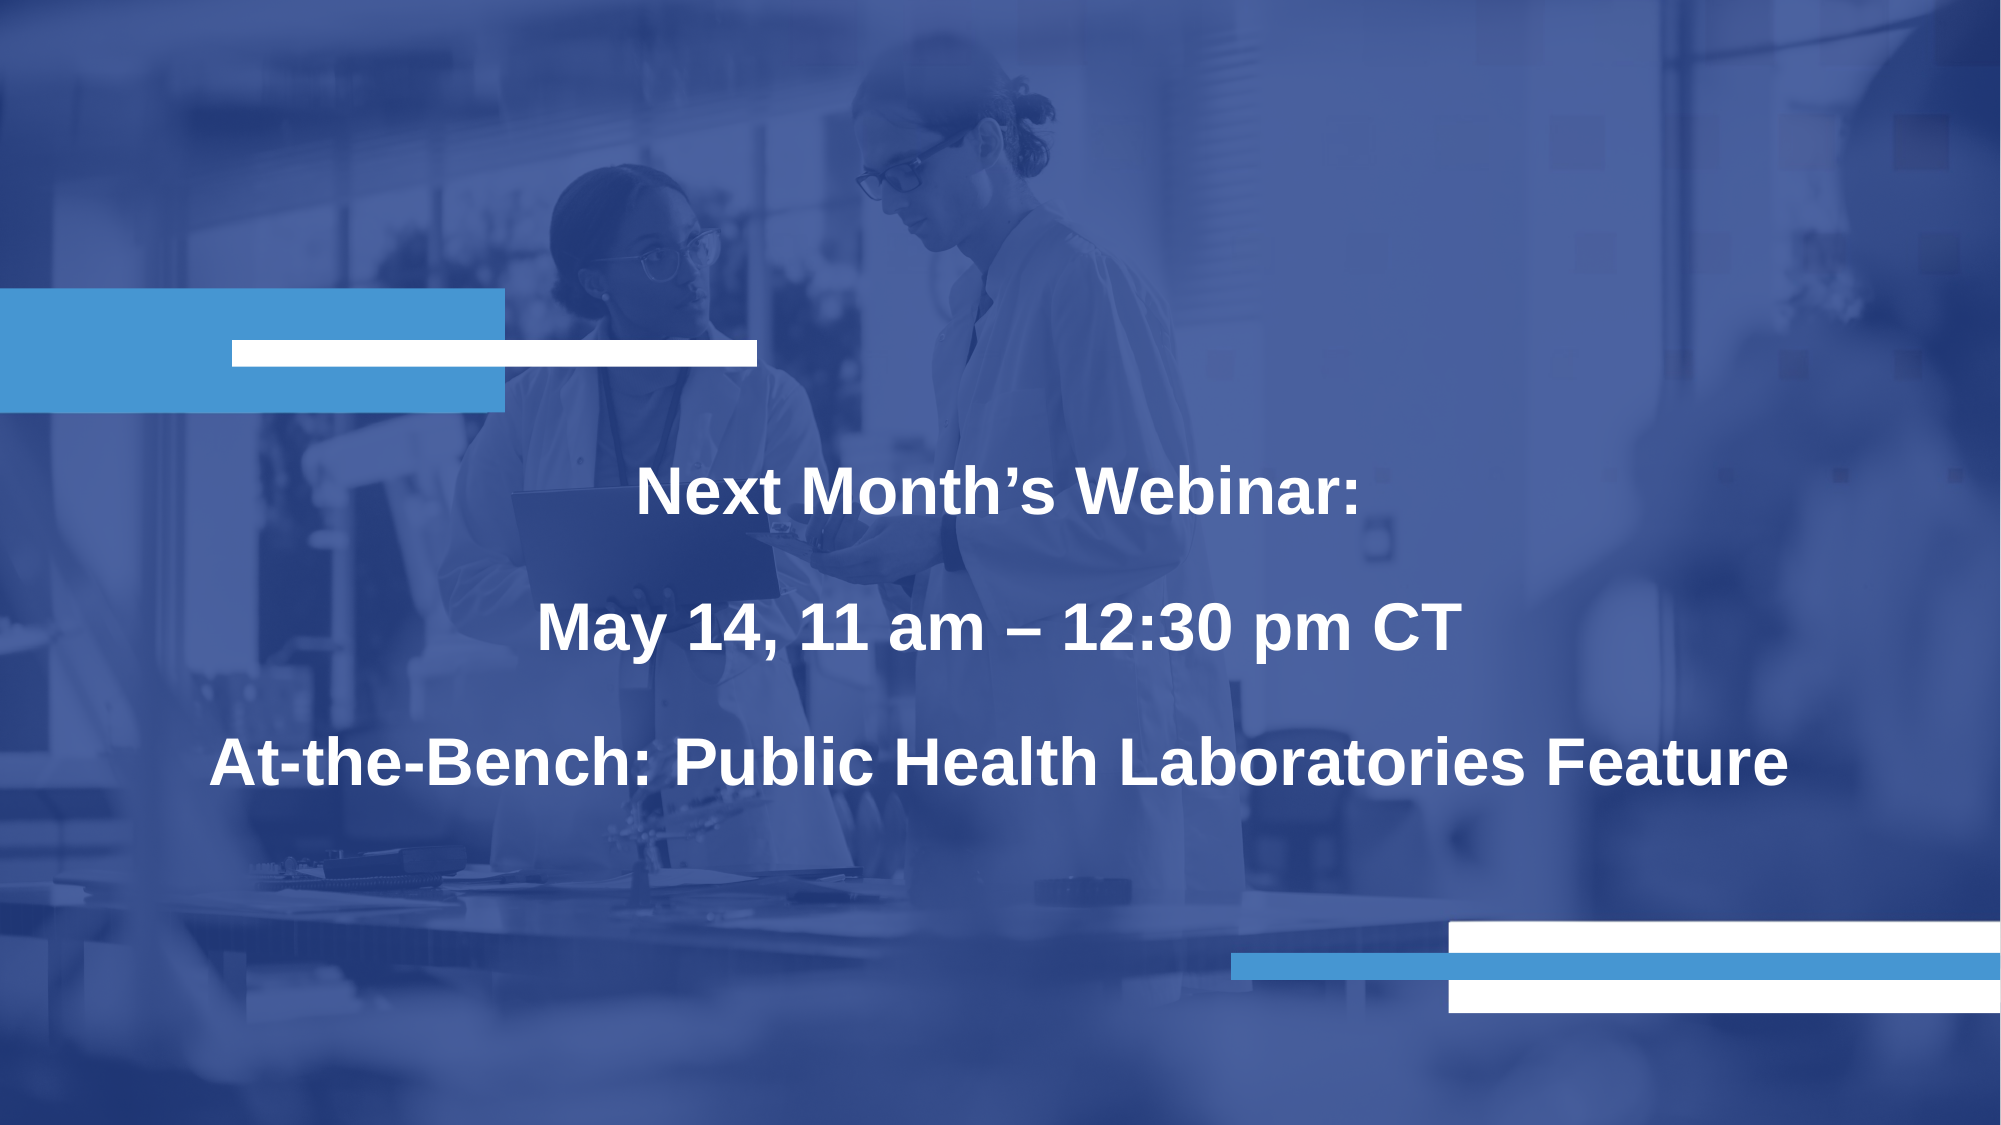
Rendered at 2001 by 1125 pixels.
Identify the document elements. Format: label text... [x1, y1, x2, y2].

title Next Month’s Webinar: May 14, 11 am – 12:30 pm CT At-the-Bench: Public Health Laboratories Feature [191, 433, 1808, 884]
picture [0, 0, 2001, 1125]
